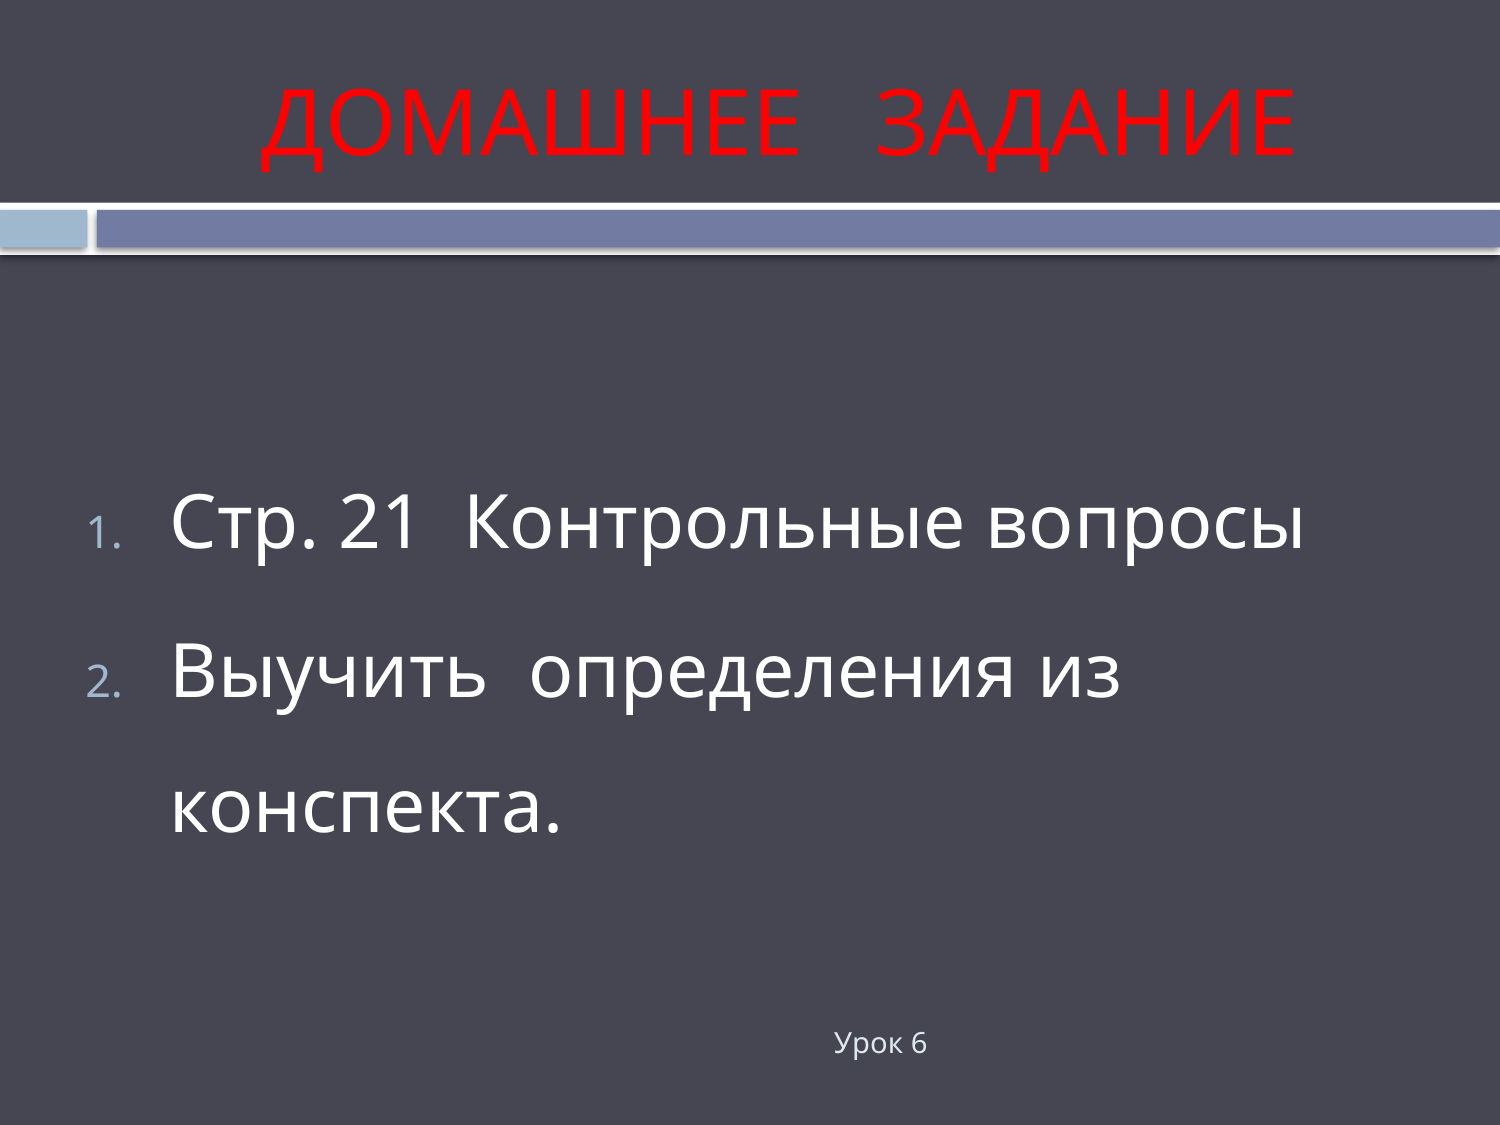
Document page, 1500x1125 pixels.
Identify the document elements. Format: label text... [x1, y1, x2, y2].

title ДОМАШНЕЕ ЗАДАНИЕ [100, 37, 1439, 201]
text_box [0, 208, 88, 249]
list Стр. 21 Контрольные вопросы Выучить определения из конспекта. [70, 420, 1500, 1023]
footer Урок 6 [53, 1011, 943, 1072]
